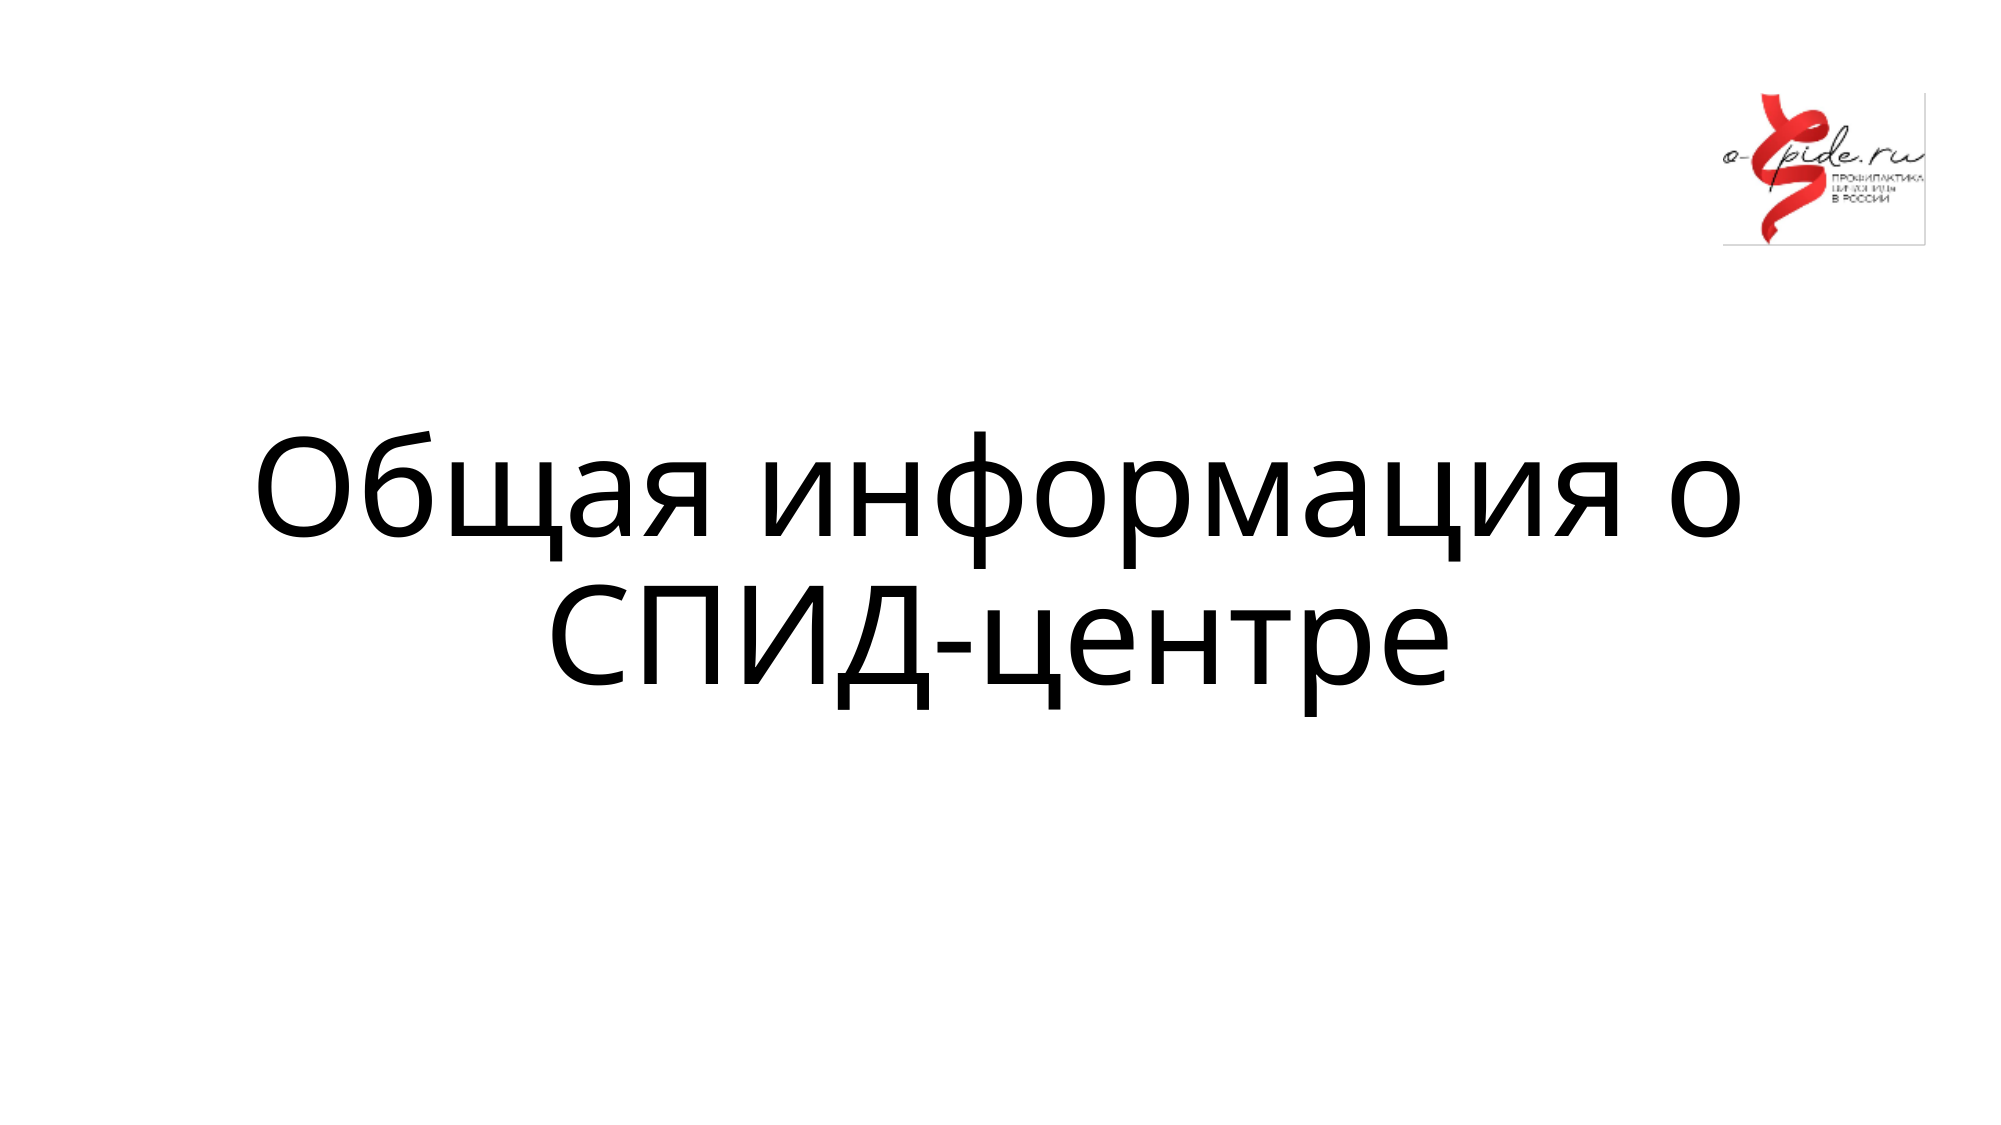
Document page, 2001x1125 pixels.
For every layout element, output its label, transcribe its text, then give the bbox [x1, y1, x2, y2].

title Общая информация о СПИД-центре [137, 403, 1863, 722]
picture [1723, 93, 1930, 250]
